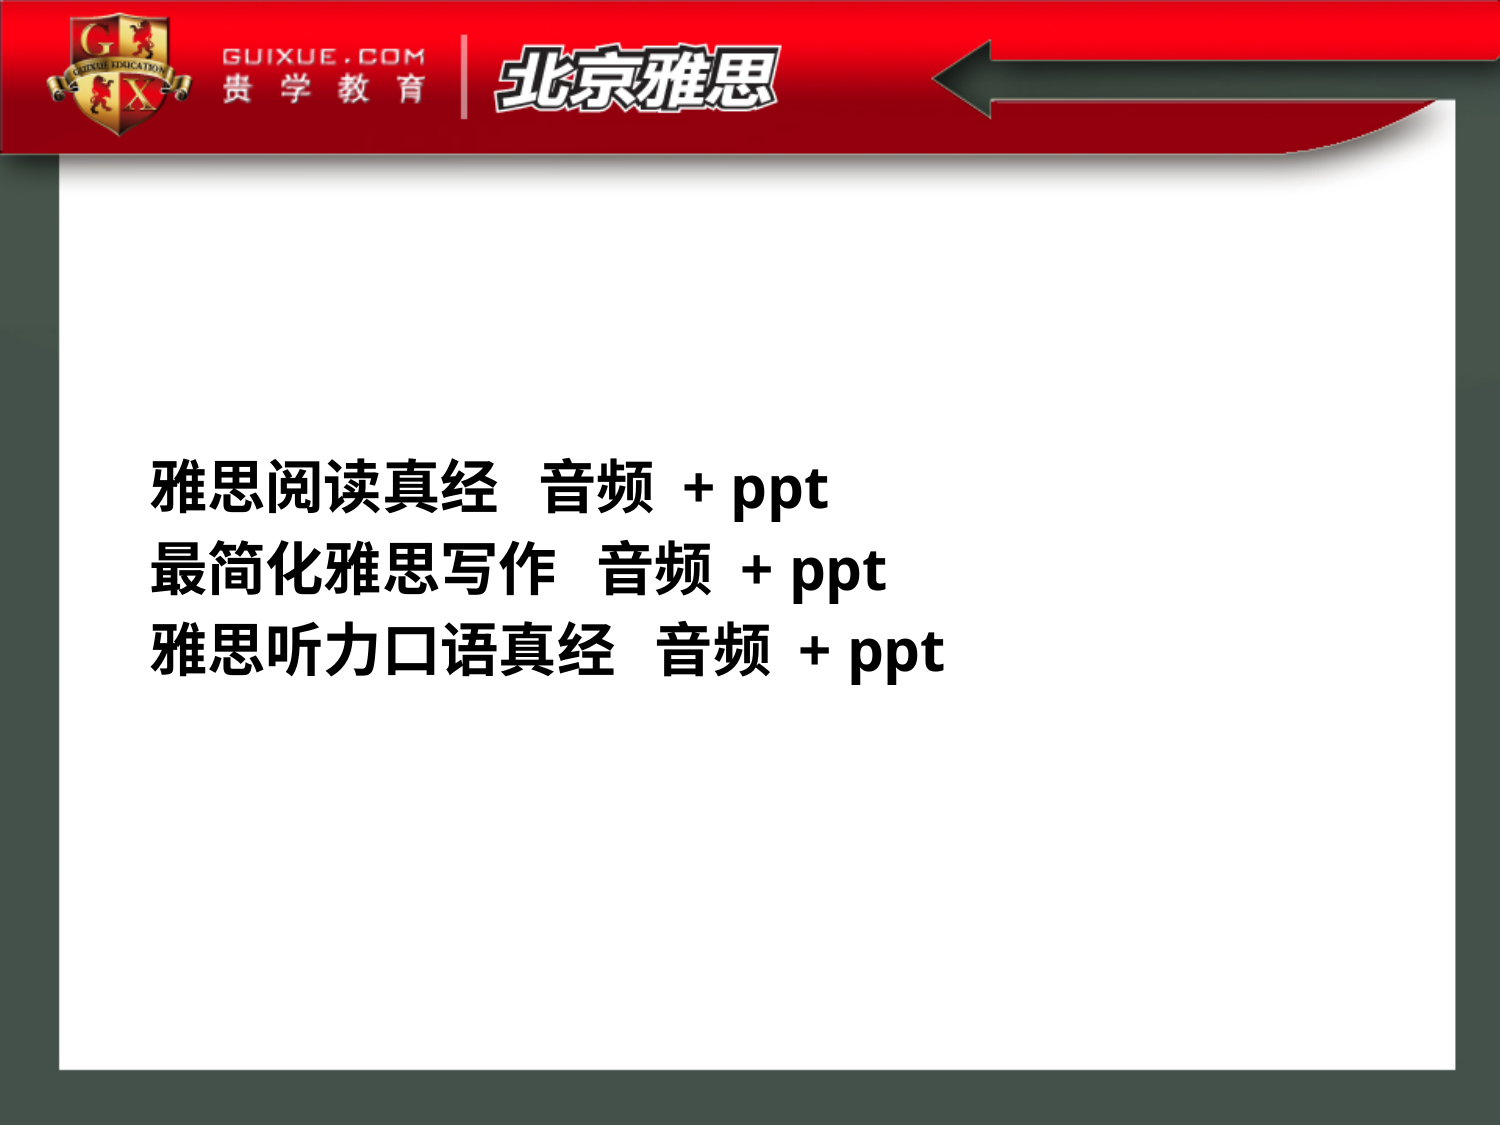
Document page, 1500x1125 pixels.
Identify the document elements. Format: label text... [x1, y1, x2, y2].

picture [0, 0, 1500, 1125]
text_box 雅思阅读真经 音频 + ppt 最简化雅思写作 音频 + ppt 雅思听力口语真经 音频 + ppt [112, 208, 1424, 1012]
